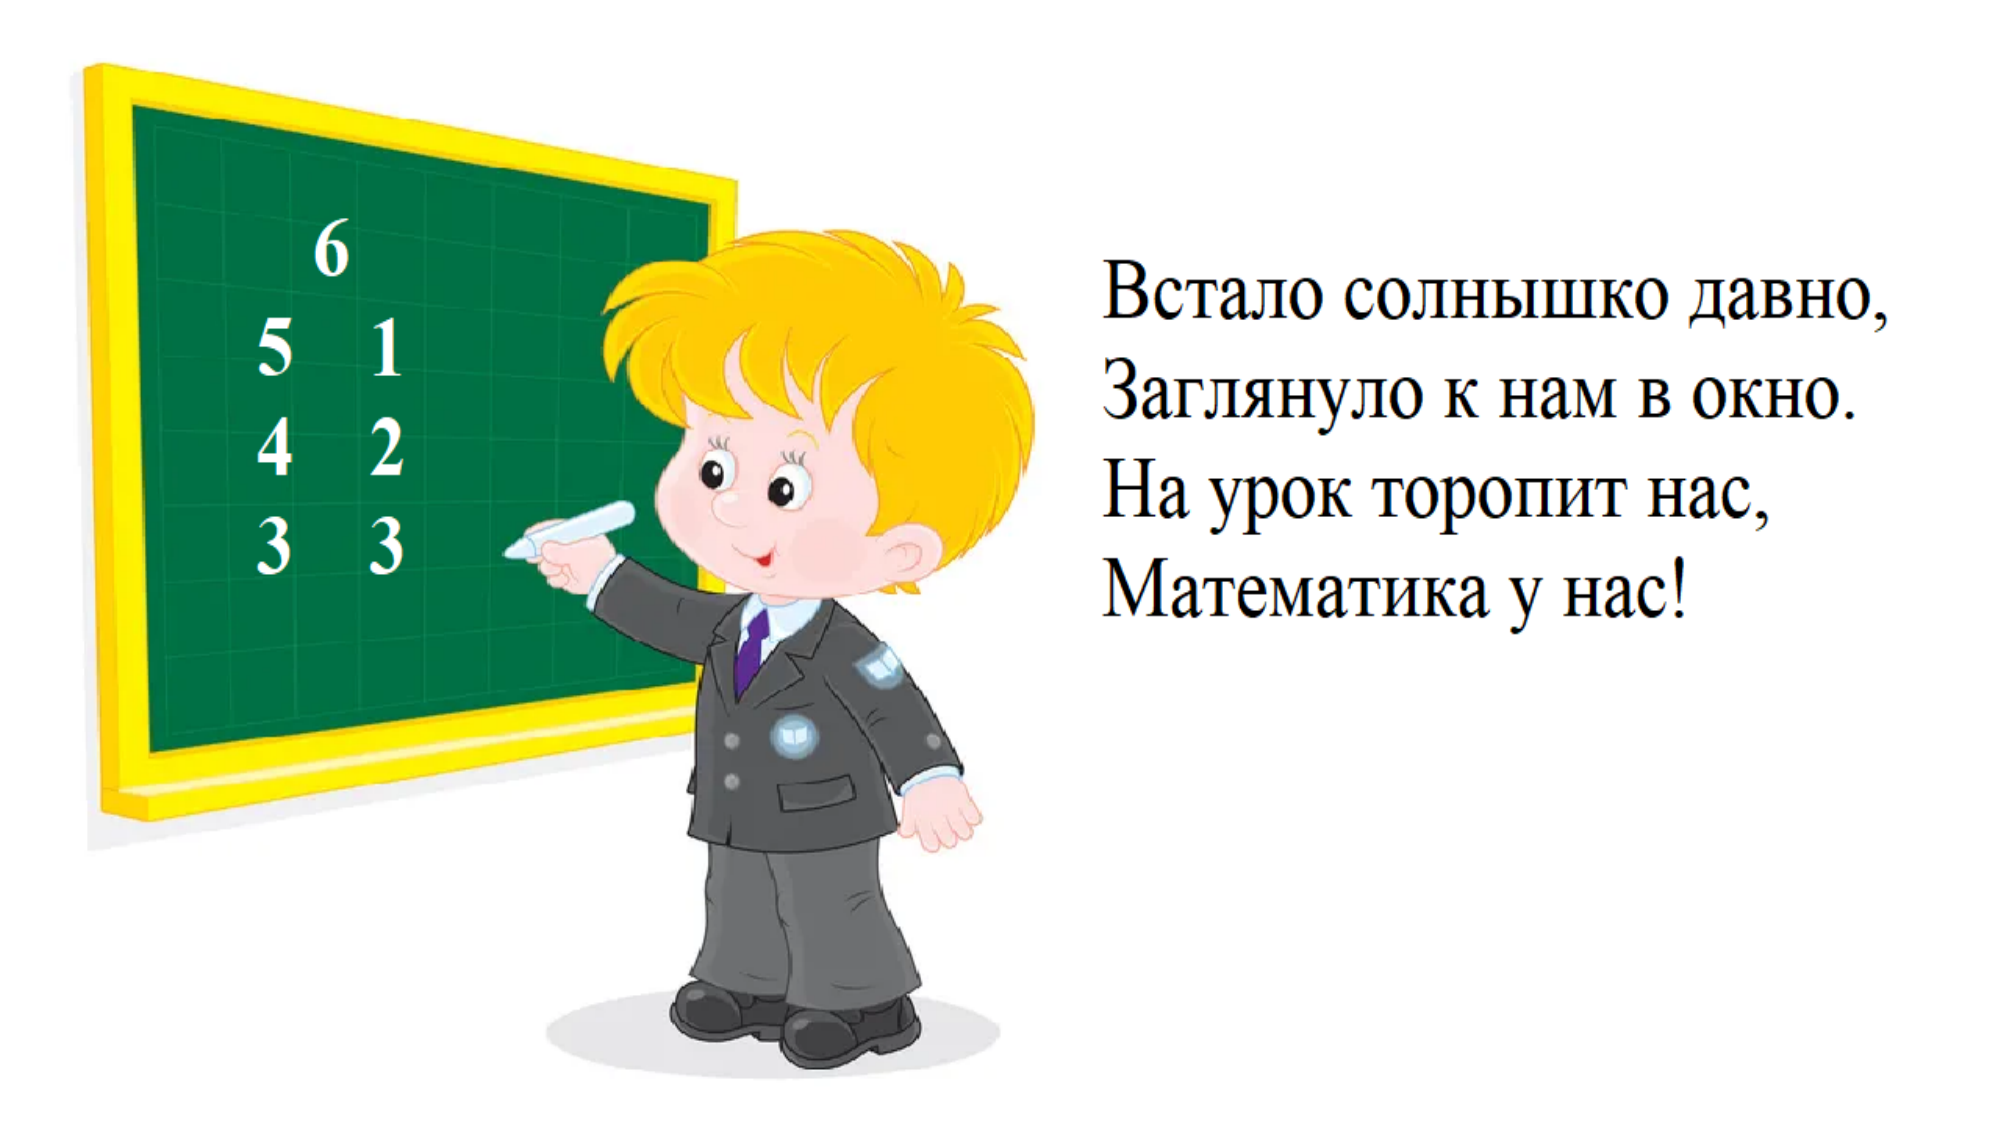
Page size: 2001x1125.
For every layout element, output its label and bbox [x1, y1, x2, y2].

picture [58, 58, 1942, 1097]
